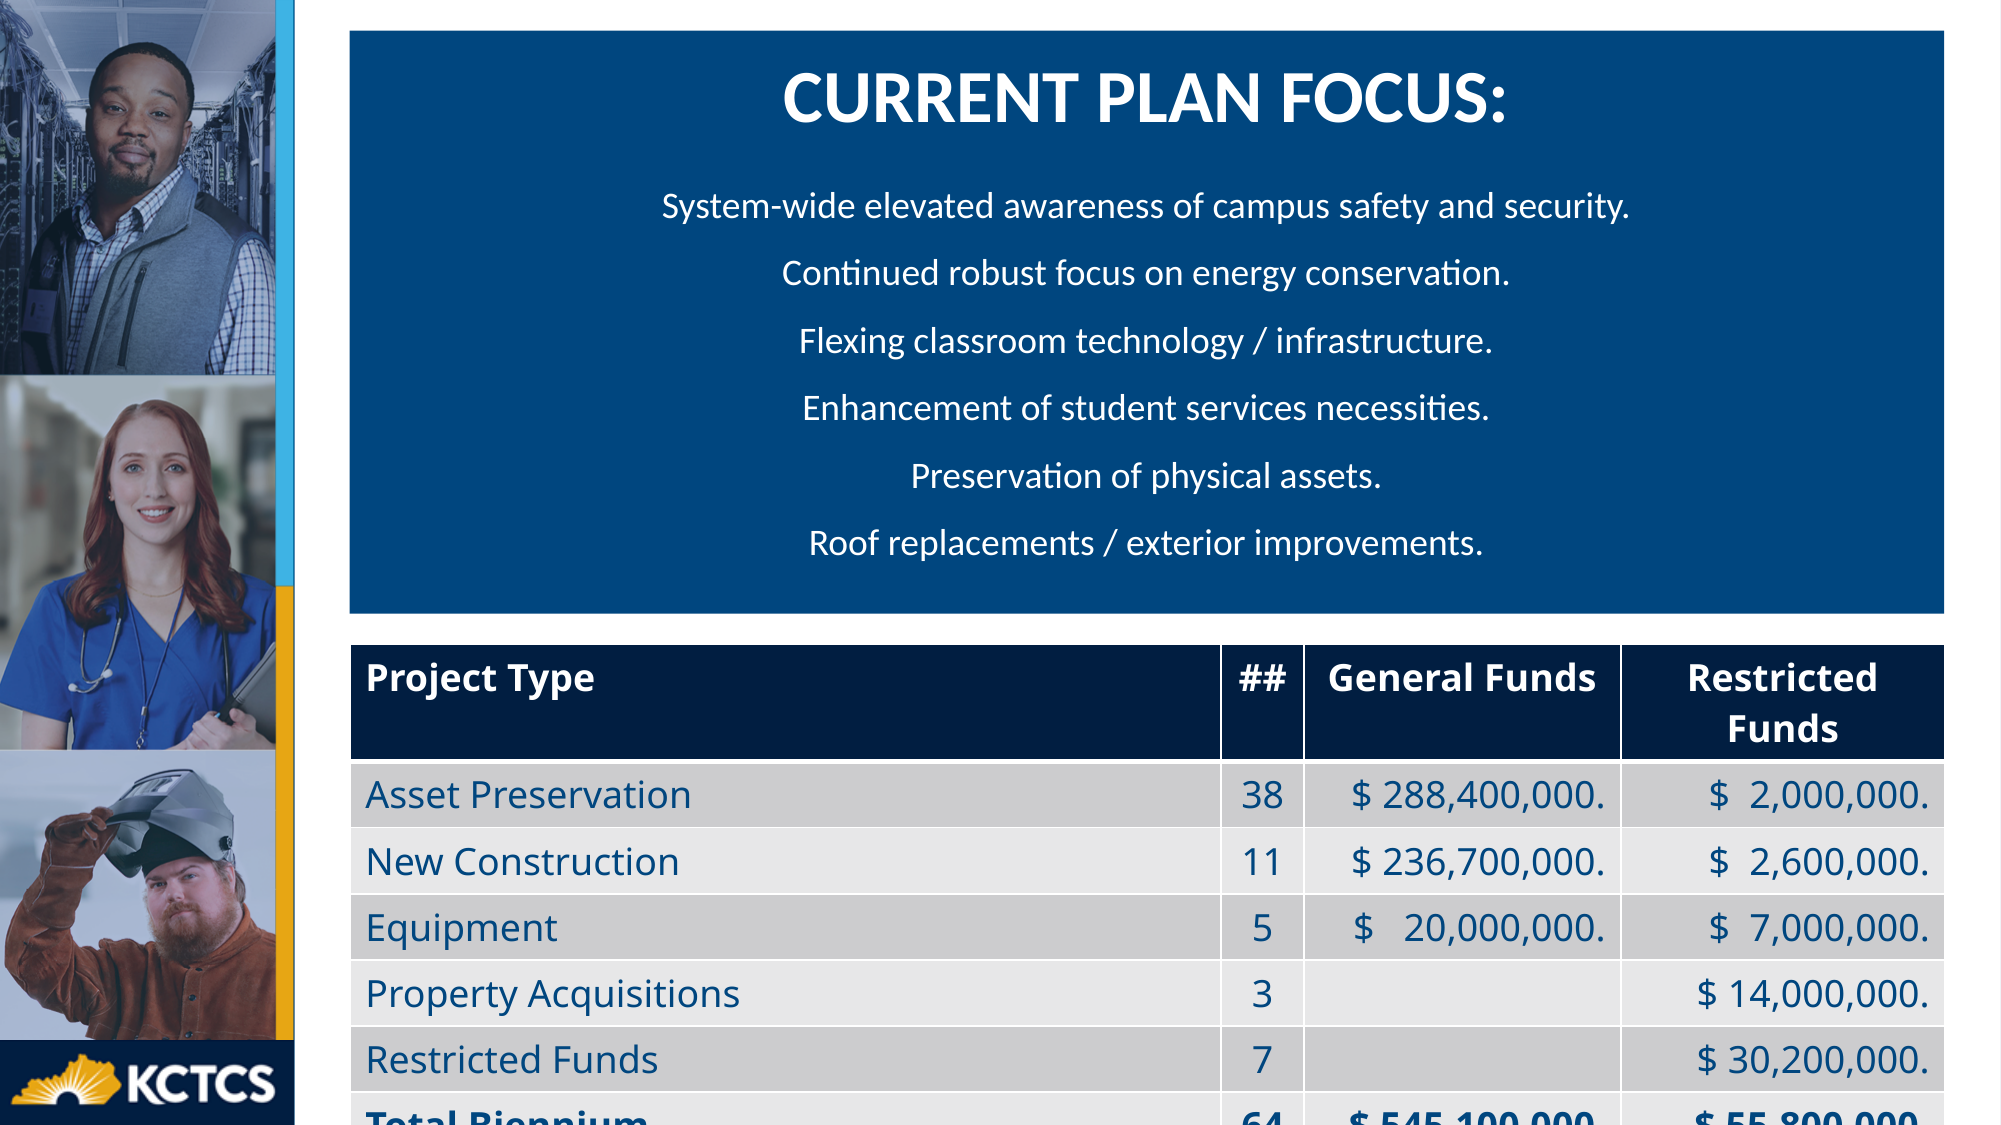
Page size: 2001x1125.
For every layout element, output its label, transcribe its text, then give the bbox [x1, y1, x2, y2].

table_cell 64 [1222, 1093, 1303, 1125]
table_cell $ 55,800,000. [1622, 1093, 1944, 1125]
table_header Restricted Funds [1622, 645, 1944, 759]
table_cell $ 30,200,000. [1622, 1027, 1944, 1091]
table_cell Restricted Funds [351, 1027, 1220, 1091]
table_header Project Type [351, 645, 1220, 759]
table_header ## [1222, 645, 1303, 759]
table_cell [1305, 961, 1620, 1025]
table_cell $ 288,400,000. [1305, 764, 1620, 827]
table_cell $ 545,100,000. [1305, 1093, 1620, 1125]
table_header General Funds [1305, 645, 1620, 759]
picture [0, 0, 294, 1125]
table_cell $ 7,000,000. [1622, 895, 1944, 959]
table_cell $ 2,000,000. [1622, 764, 1944, 827]
table_cell 7 [1222, 1027, 1303, 1091]
text_box [294, 0, 2000, 1125]
table_cell 5 [1222, 895, 1303, 959]
table_cell $ 20,000,000. [1305, 895, 1620, 959]
table_cell Equipment [351, 895, 1220, 959]
title Current Plan Focus: System-wide elevated awareness of campus safety and security. Continued robust focus on energy conservation. Flexing classroom technology / infrastructure. Enhancement of student services necessities. Preservation of physical assets. Roof replacements / exterior improvements. [349, 30, 1945, 614]
table_cell 11 [1222, 828, 1303, 893]
table_cell [1305, 1027, 1620, 1091]
table_cell $ 2,600,000. [1622, 828, 1944, 893]
table_cell 38 [1222, 764, 1303, 827]
table_cell New Construction [351, 828, 1220, 893]
table_cell $ 236,700,000. [1305, 828, 1620, 893]
table_cell 3 [1222, 961, 1303, 1025]
table_cell Property Acquisitions [351, 961, 1220, 1025]
table_cell $ 14,000,000. [1622, 961, 1944, 1025]
table_cell Asset Preservation [351, 764, 1220, 827]
table_cell Total Biennium [351, 1093, 1220, 1125]
